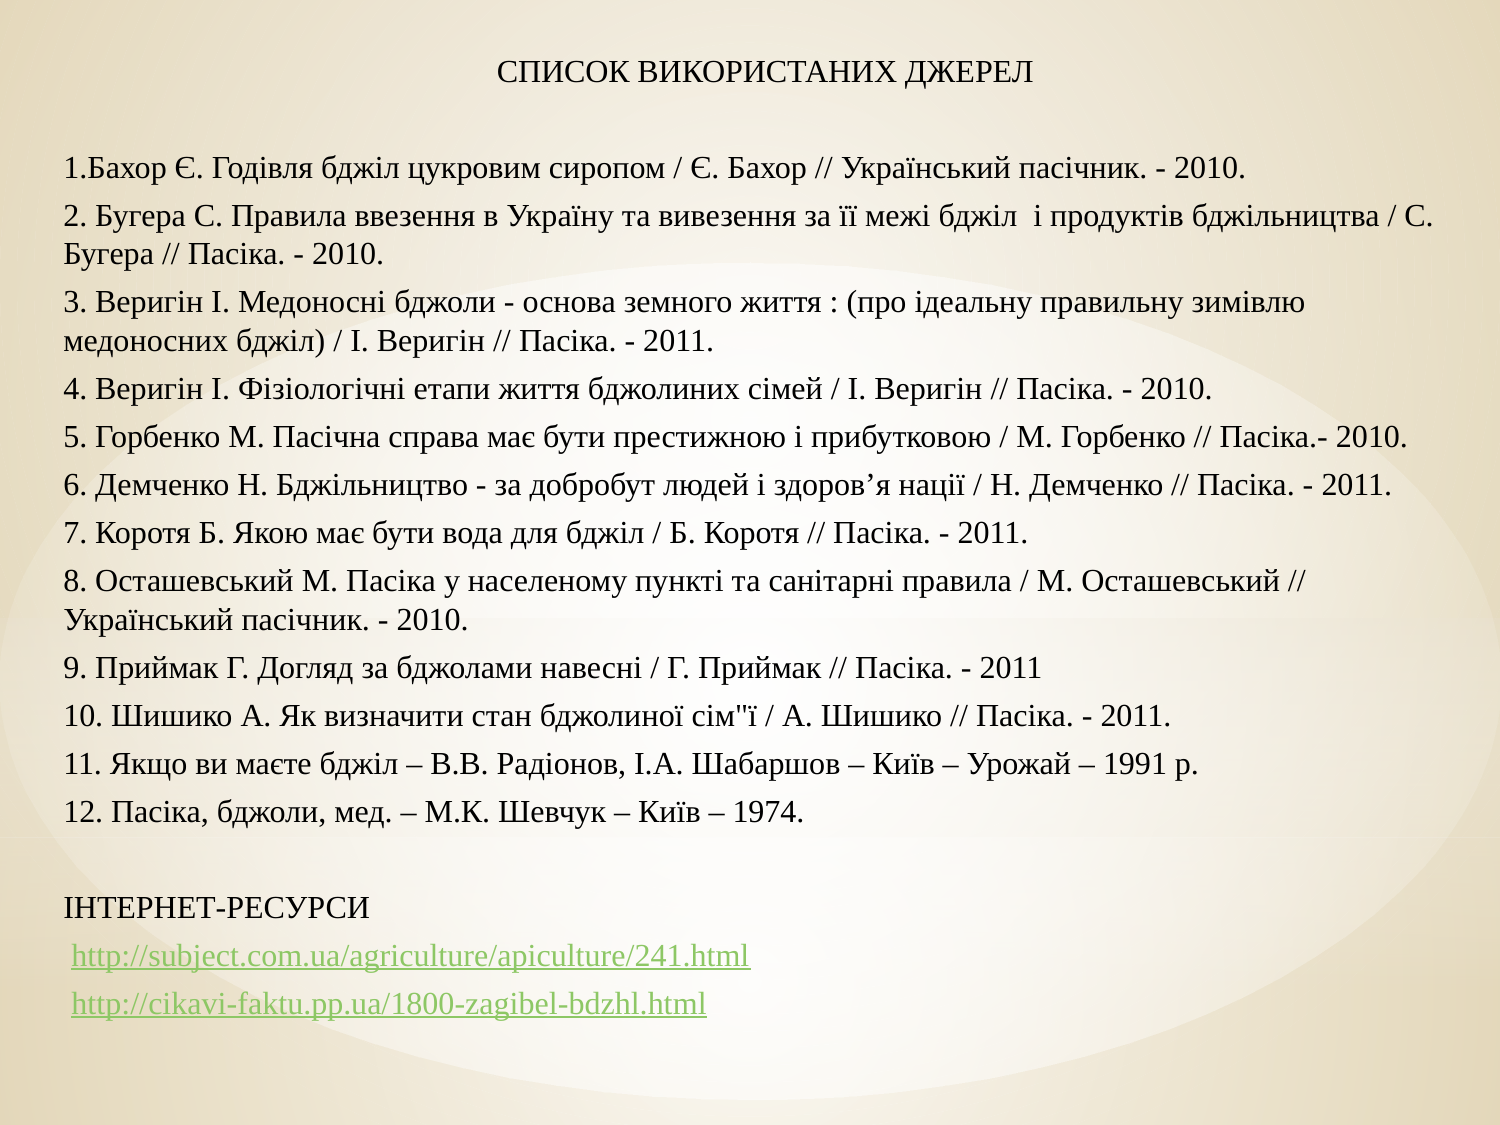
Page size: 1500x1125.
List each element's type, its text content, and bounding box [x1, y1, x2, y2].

list СПИСОК ВИКОРИСТАНИХ ДЖЕРЕЛ 1.Бахор Є. Годівля бджіл цукровим сиропом / Є. Бахор // Український пасічник. - 2010. 2. Бугера С. Правила ввезення в Україну та вивезення за її межі бджіл і продуктів бджільництва / С. Бугера // Пасіка. - 2010. 3. Веригін І. Медоносні бджоли - основа земного життя : (про ідеальну правильну зимівлю медоносних бджіл) / І. Веригін // Пасіка. - 2011. 4. Веригін І. Фізіологічні етапи життя бджолиних сімей / І. Веригін // Пасіка. - 2010. 5. Горбенко М. Пасічна справа має бути престижною і прибутковою / М. Горбенко // Пасіка.- 2010. 6. Демченко Н. Бджільництво - за добробут людей і здоров’я нації / Н. Демченко // Пасіка. - 2011. 7. Коротя Б. Якою має бути вода для бджіл / Б. Коротя // Пасіка. - 2011. 8. Осташевський М. Пасіка у населеному пункті та санітарні правила / М. Осташевський // Український пасічник. - 2010. 9. Приймак Г. Догляд за бджолами навесні / Г. Приймак // Пасіка. - 2011 10. Шишико А. Як визначити стан бджолиної сім"ї / А. Шишико // Пасіка. - 2011. 11. Якщо ви маєте бджіл – В.В. Радіонов, І.А. Шабаршов – Київ – Урожай – 1991 р. 12. Пасіка, бджоли, мед. – М.К. Шевчук – Київ – 1974. ІНТЕРНЕТ-РЕСУРСИ http://subject.com.ua/agriculture/apiculture/241.html http://cikavi-faktu.pp.ua/1800-zagibel-bdzhl.html [41, 42, 1483, 1035]
